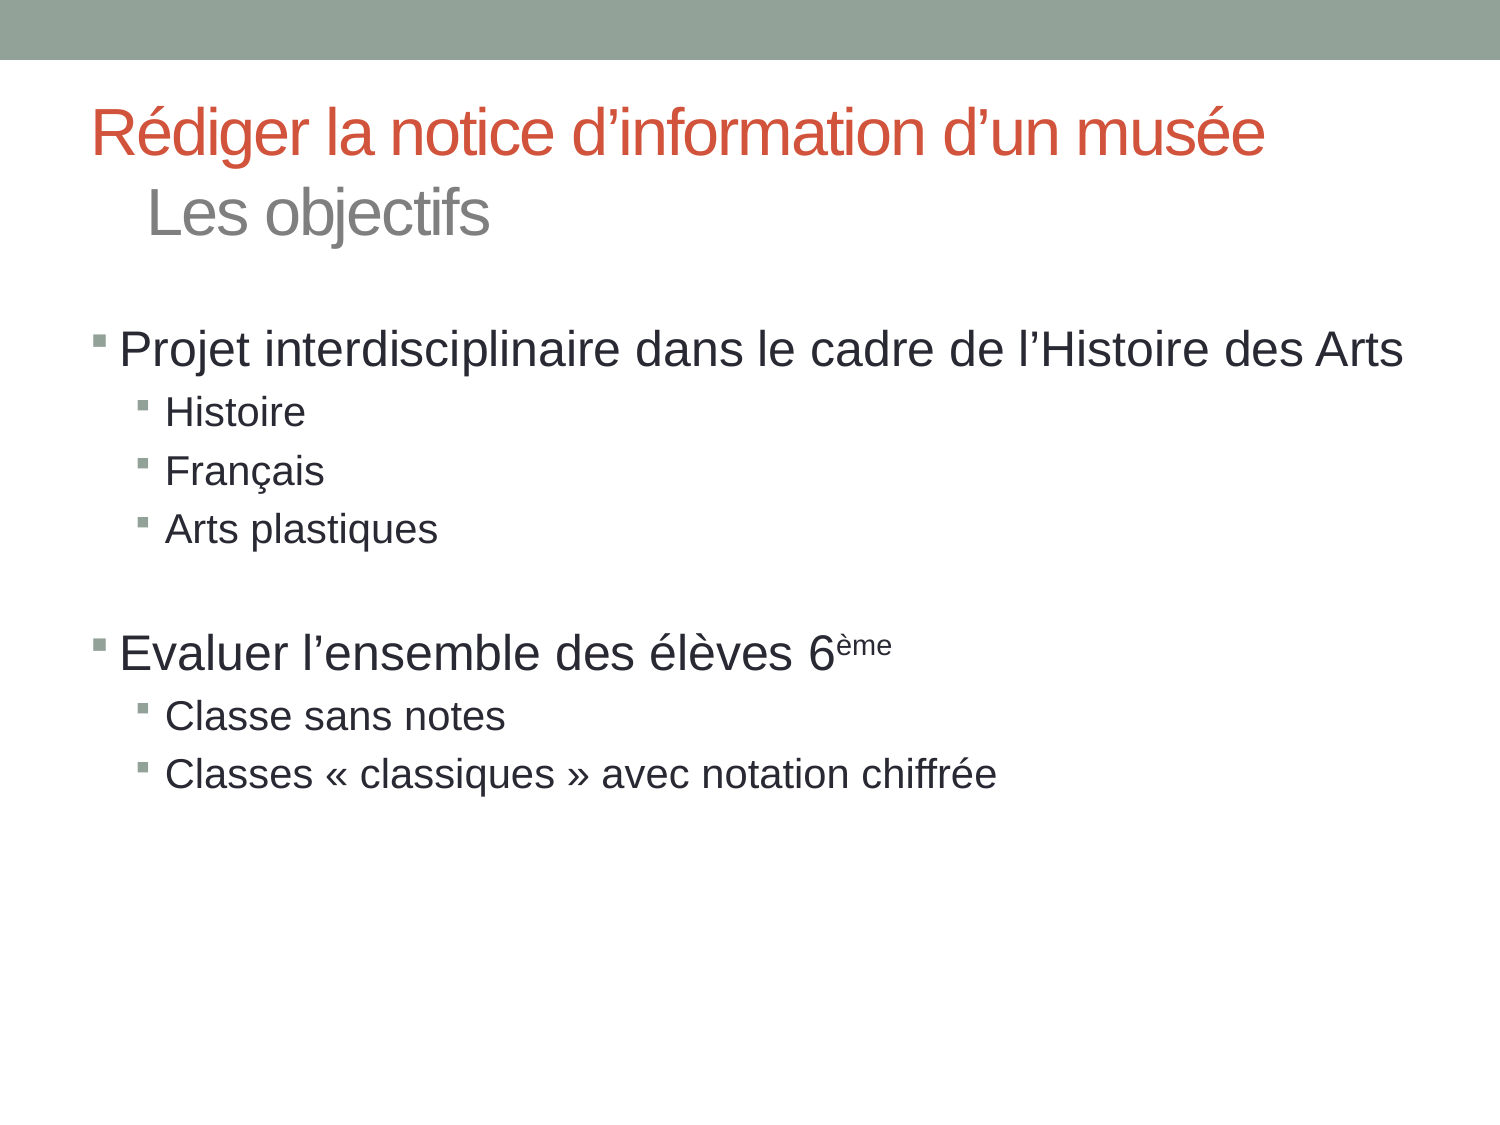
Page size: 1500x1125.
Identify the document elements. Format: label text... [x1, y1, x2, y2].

text_box Projet interdisciplinaire dans le cadre de l’Histoire des Arts Histoire Français Arts plastiques Evaluer l’ensemble des élèves 6ème Classe sans notes Classes « classiques » avec notation chiffrée [74, 309, 1425, 1063]
title Rédiger la notice d’information d’un musée Les objectifs [75, 87, 1425, 250]
